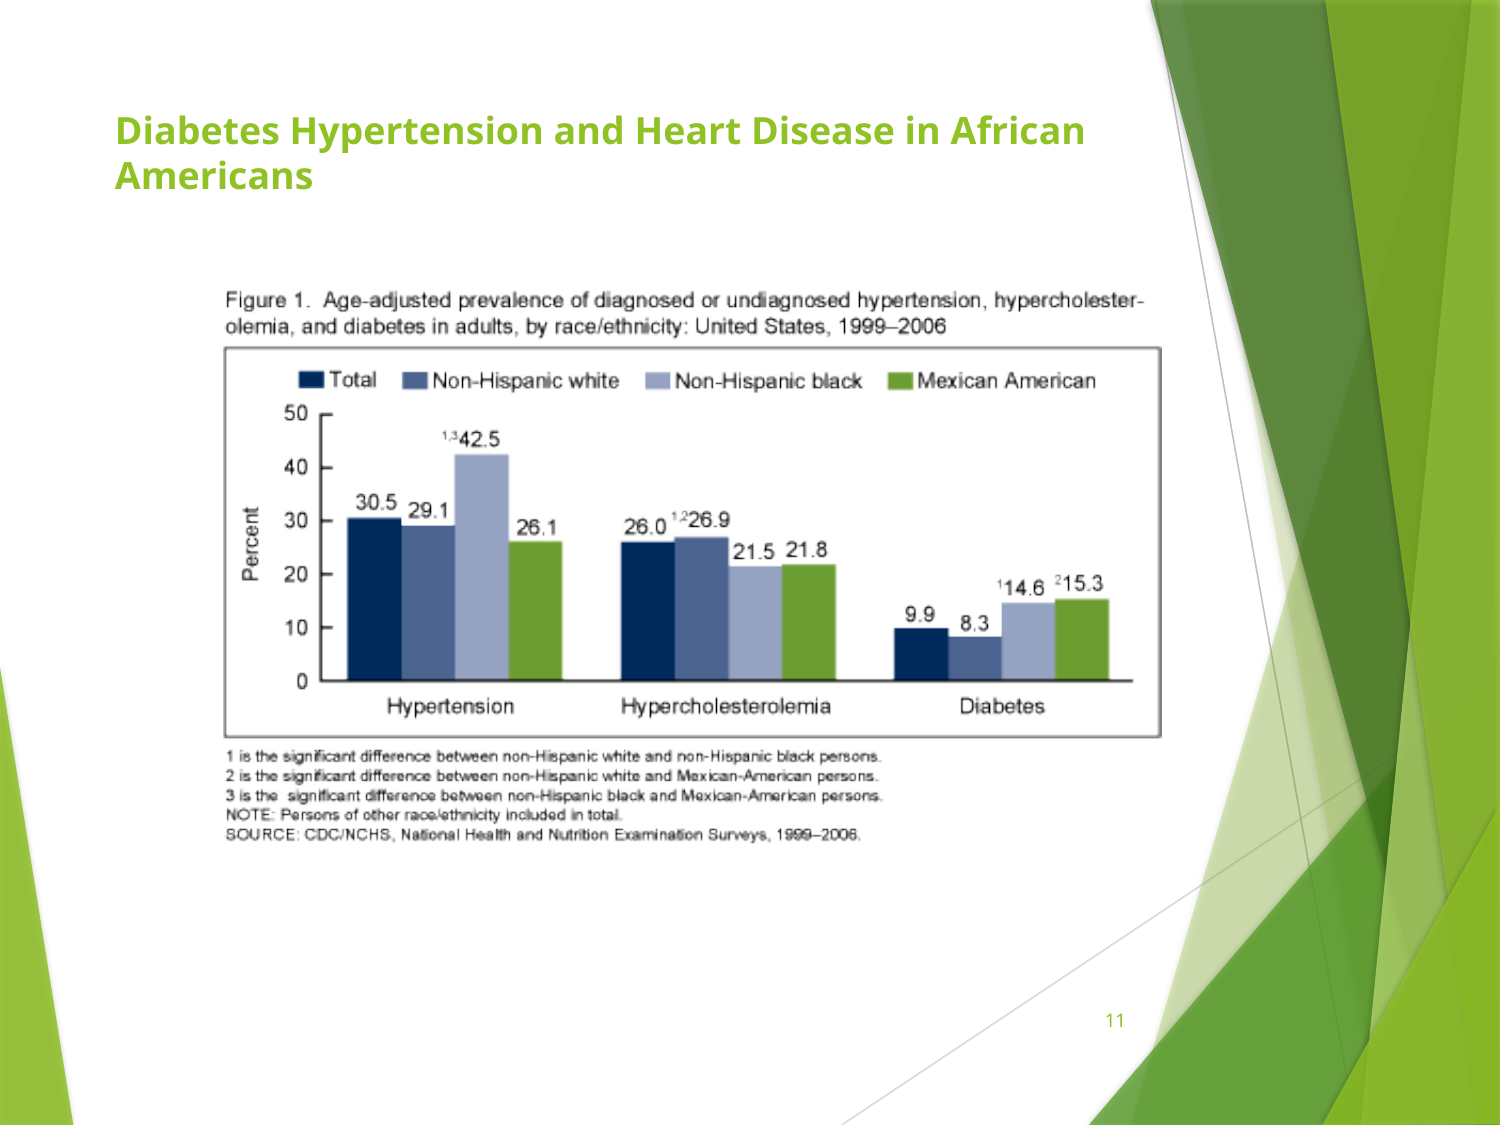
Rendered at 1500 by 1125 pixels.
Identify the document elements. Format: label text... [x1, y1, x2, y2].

title Diabetes Hypertension and Heart Disease in African Americans [99, 99, 1142, 317]
slide_number 11 [1057, 991, 1142, 1051]
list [223, 289, 1162, 847]
